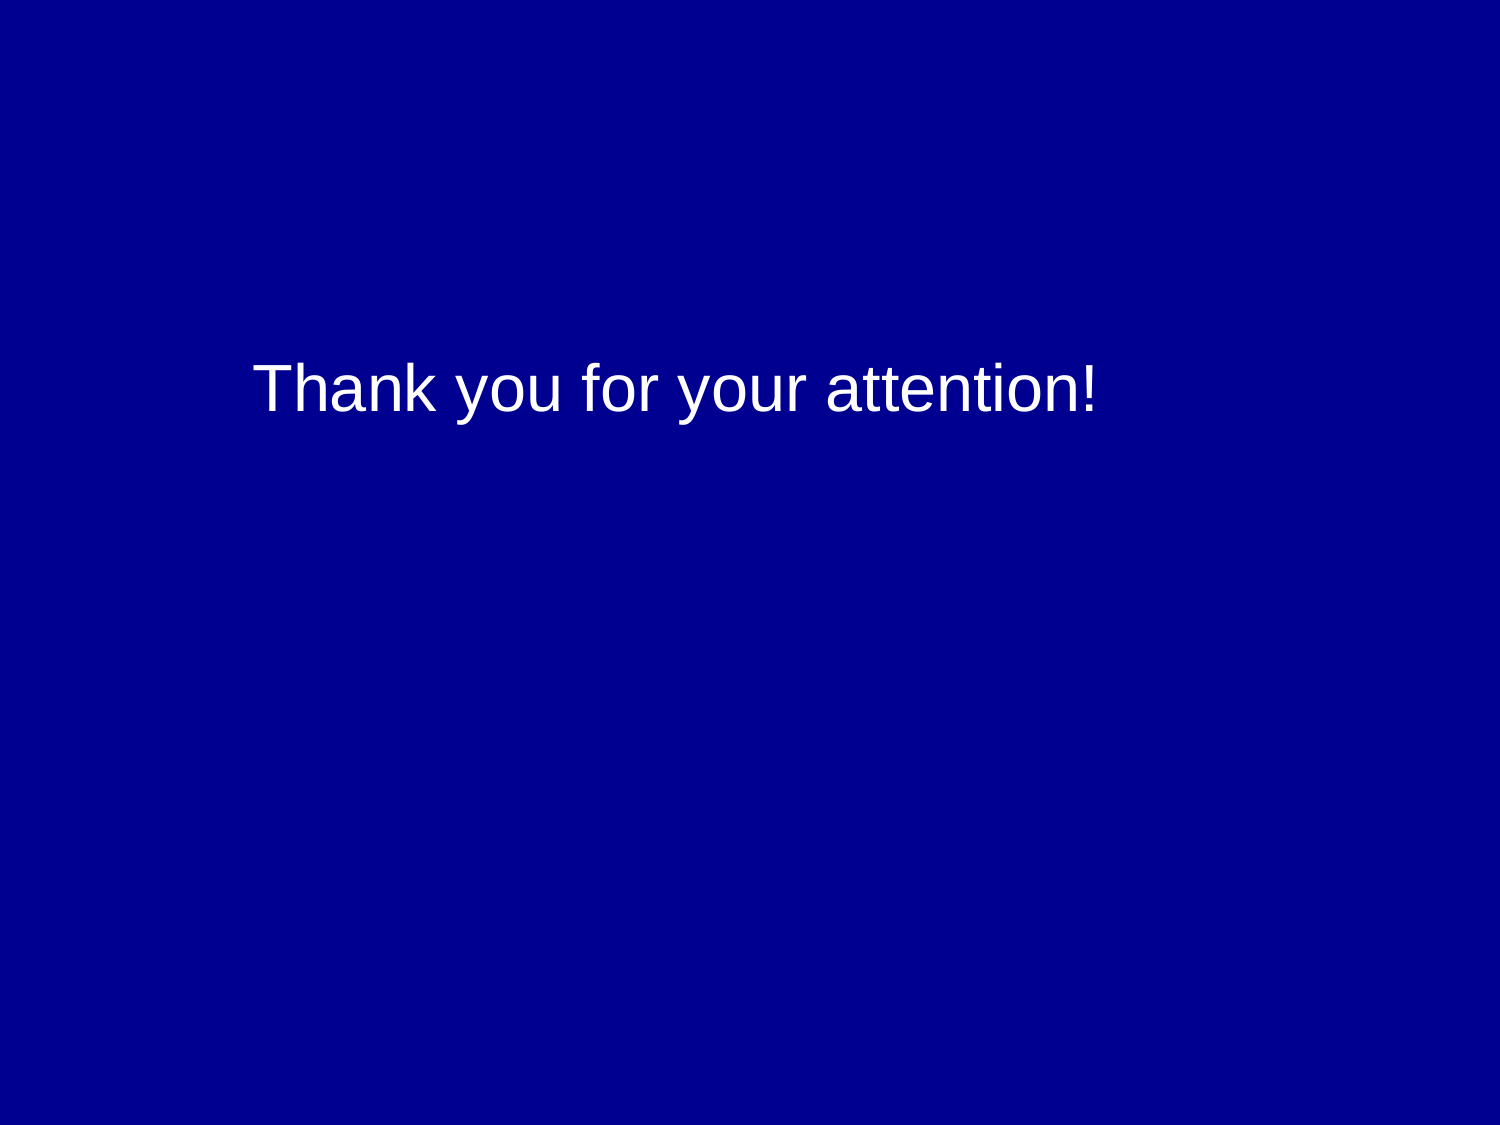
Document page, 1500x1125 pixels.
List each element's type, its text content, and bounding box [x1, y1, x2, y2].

text_box Thank you for your attention! [237, 337, 1500, 433]
